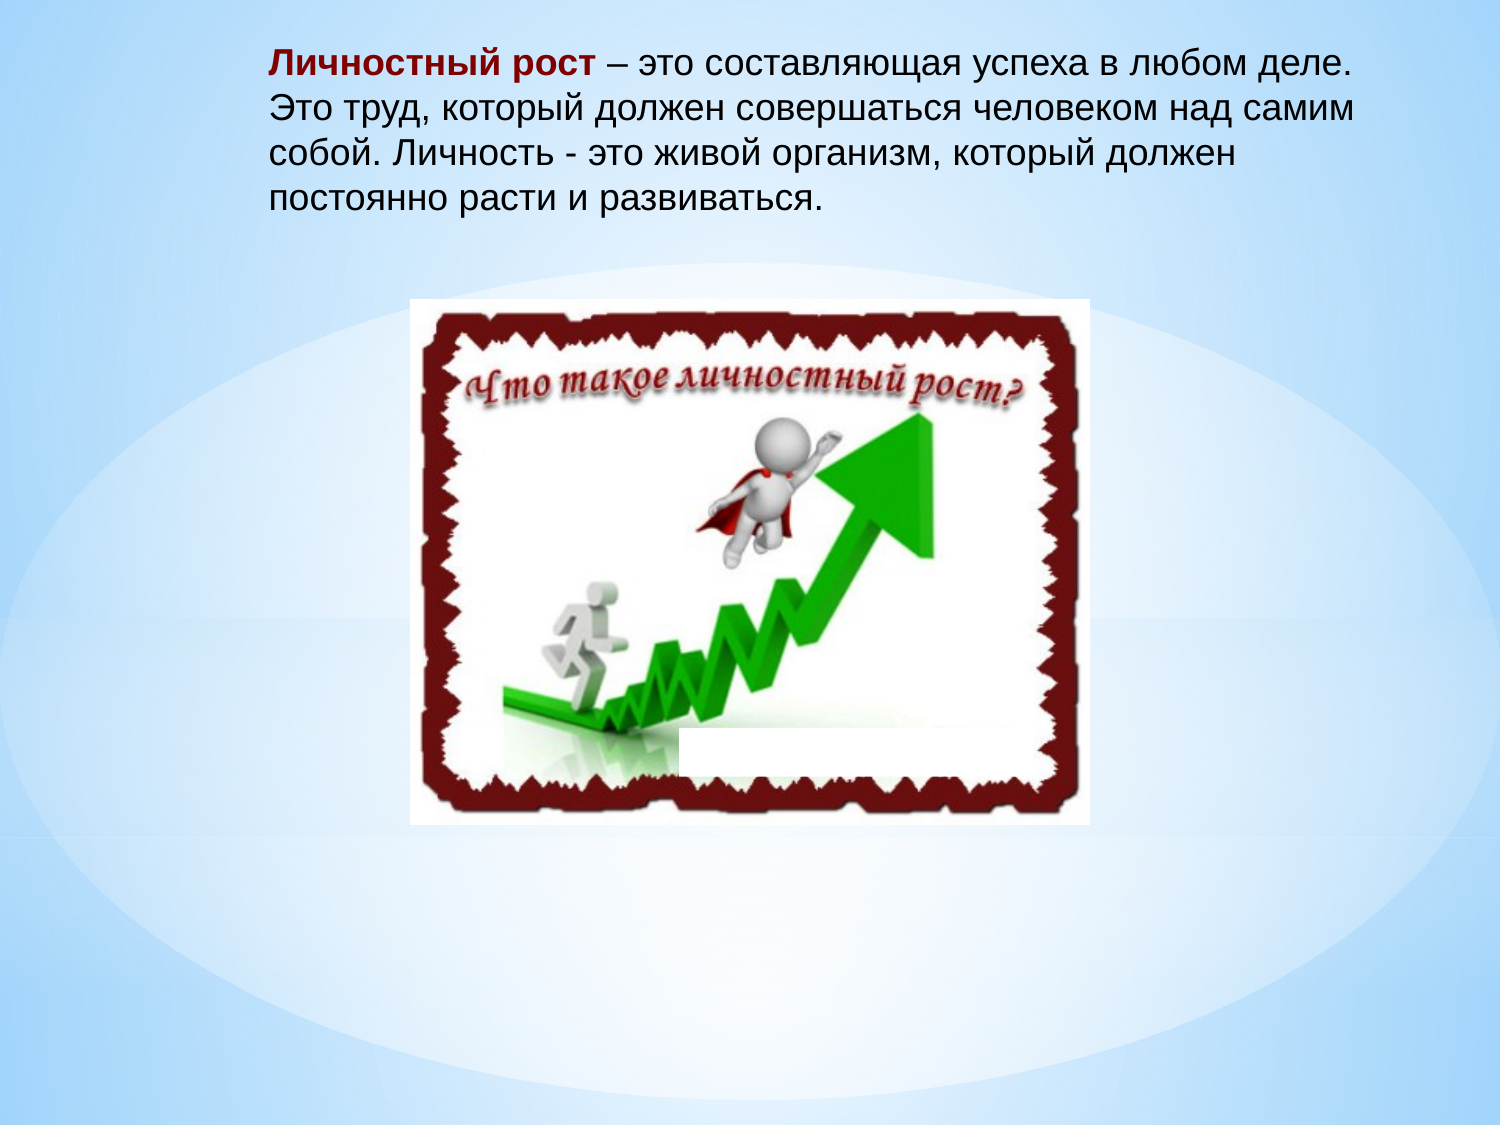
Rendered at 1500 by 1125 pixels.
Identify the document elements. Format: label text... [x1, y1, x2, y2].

picture [409, 299, 1091, 826]
text_box Личностный рост – это составляющая успеха в любом деле. Это труд, который должен совершаться человеком над самим собой. Личность - это живой организм, который должен постоянно расти и развиваться. [253, 30, 1388, 226]
